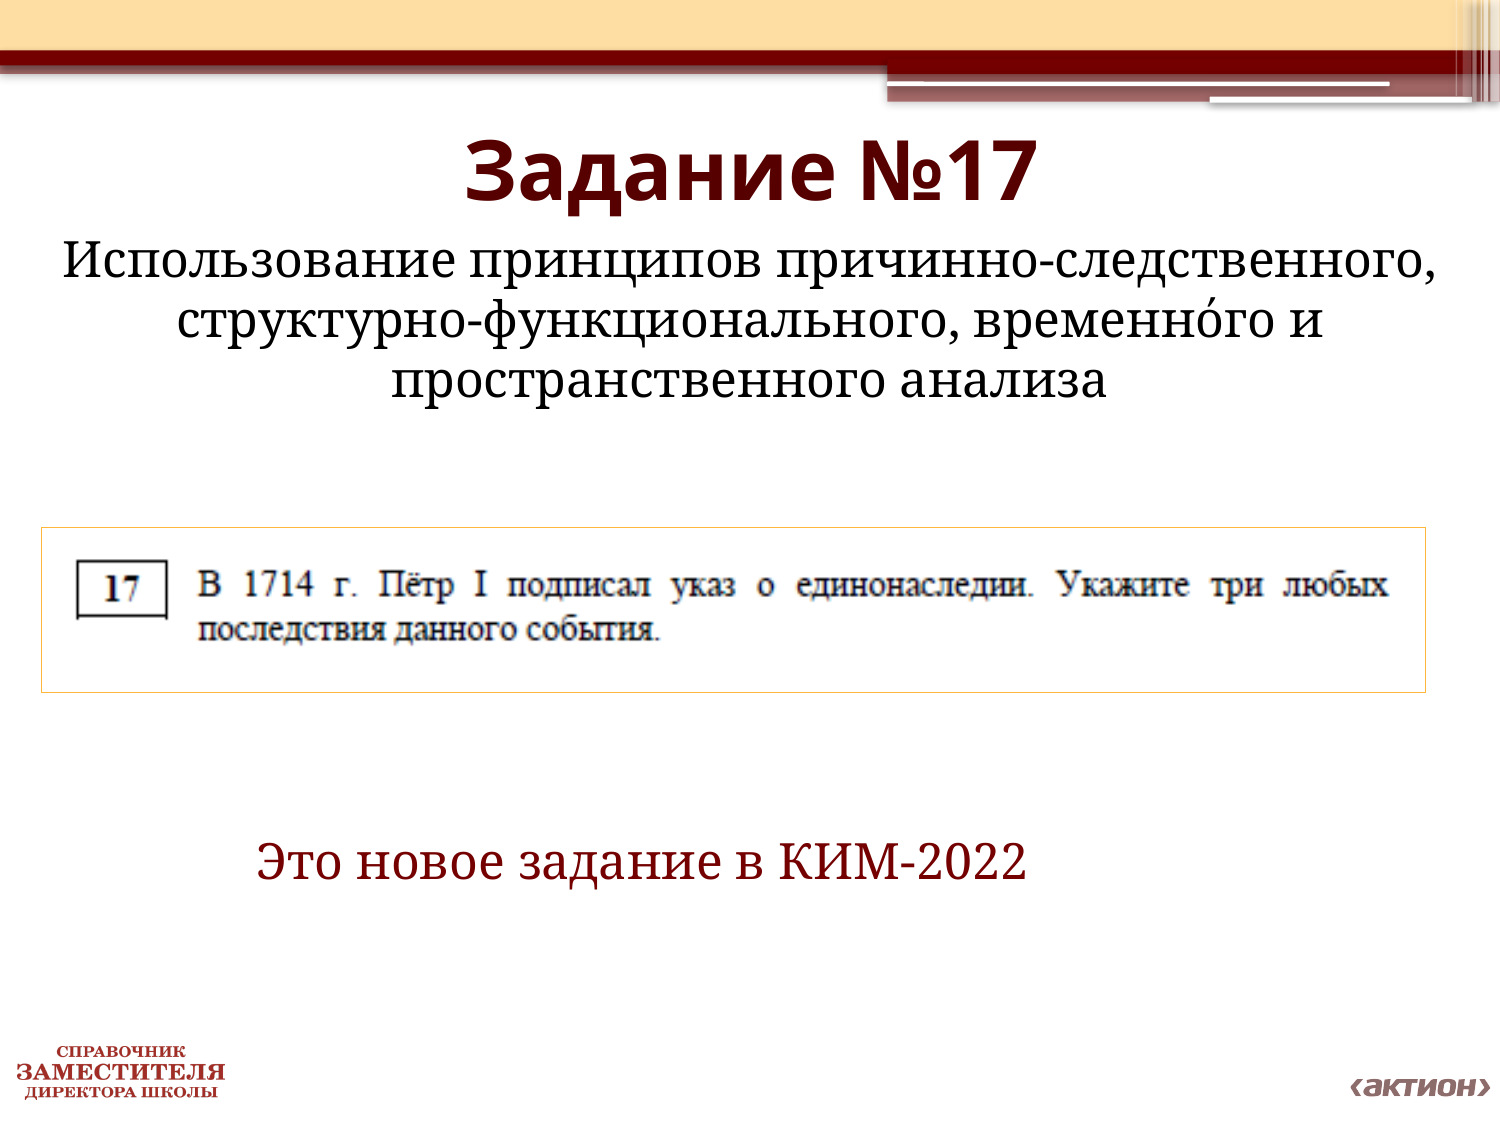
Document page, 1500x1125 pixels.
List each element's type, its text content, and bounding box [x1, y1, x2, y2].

title Задание №17 [76, 90, 1427, 219]
picture [41, 526, 1426, 693]
text_box Использование принципов причинно-следственного, структурно-функционального, временнόго и пространственного анализа [41, 219, 1459, 415]
text_box Это новое задание в КИМ-2022 [242, 822, 1365, 953]
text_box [17, 1046, 1500, 1100]
